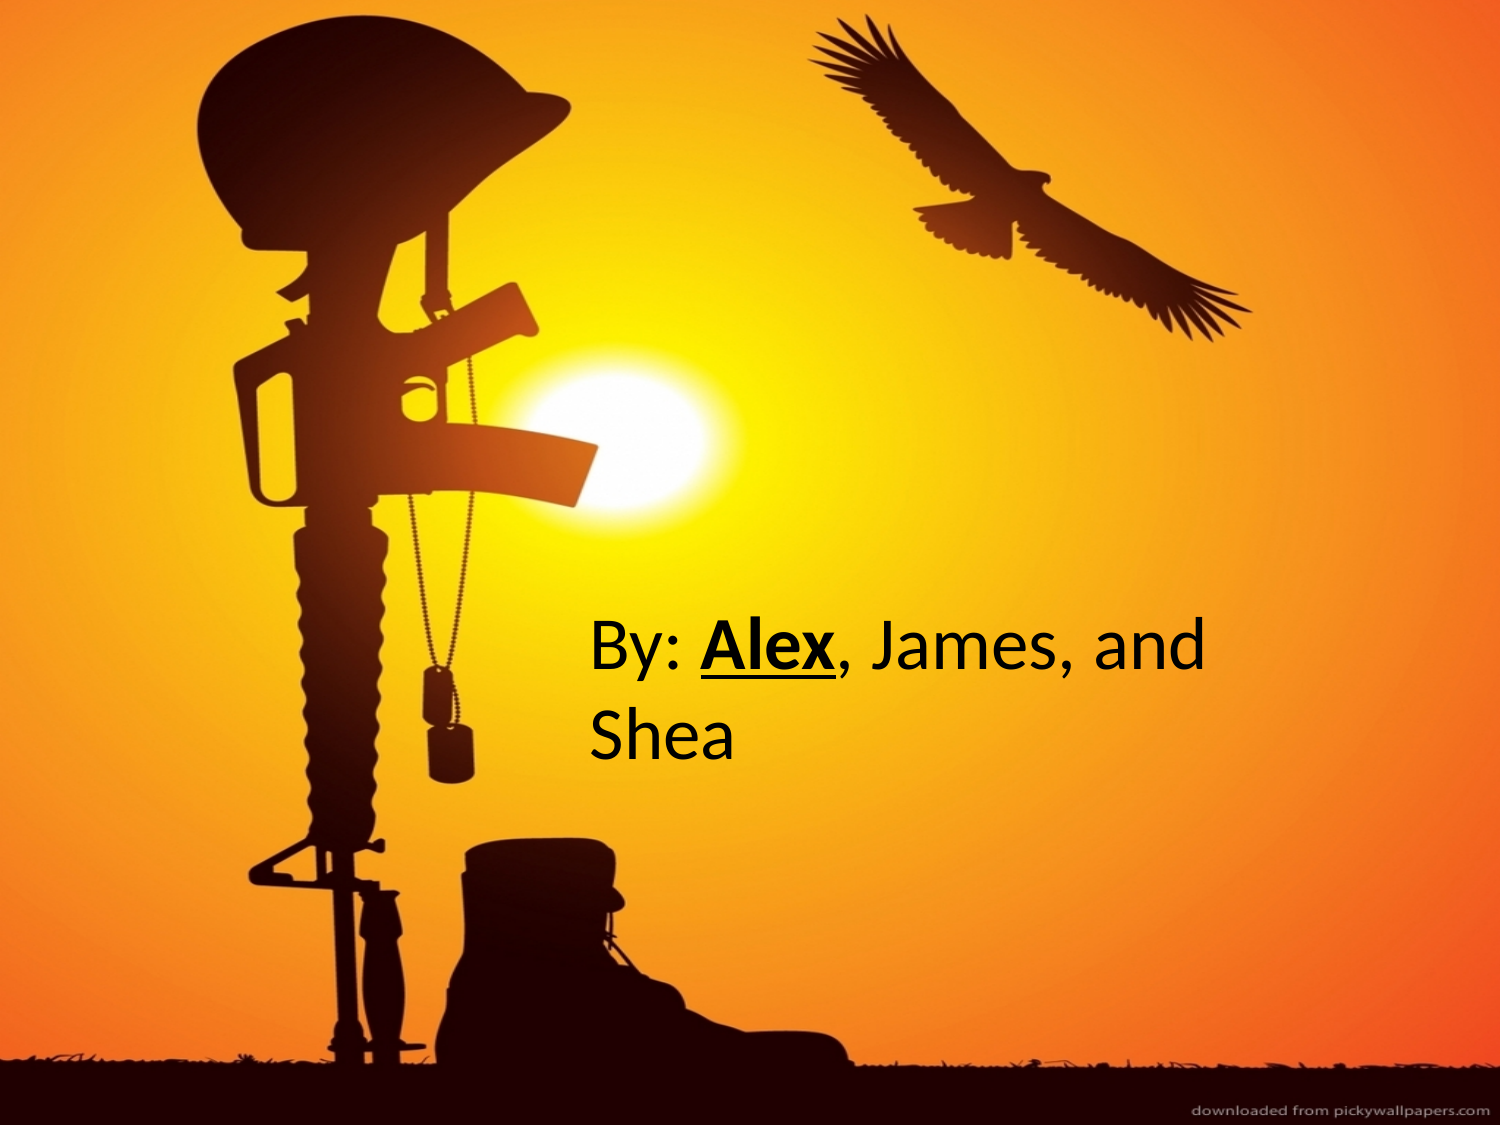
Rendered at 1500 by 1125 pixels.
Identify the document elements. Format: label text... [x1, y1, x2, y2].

picture [0, 0, 1500, 1125]
text_box By: Alex, James, and Shea [574, 587, 1388, 783]
